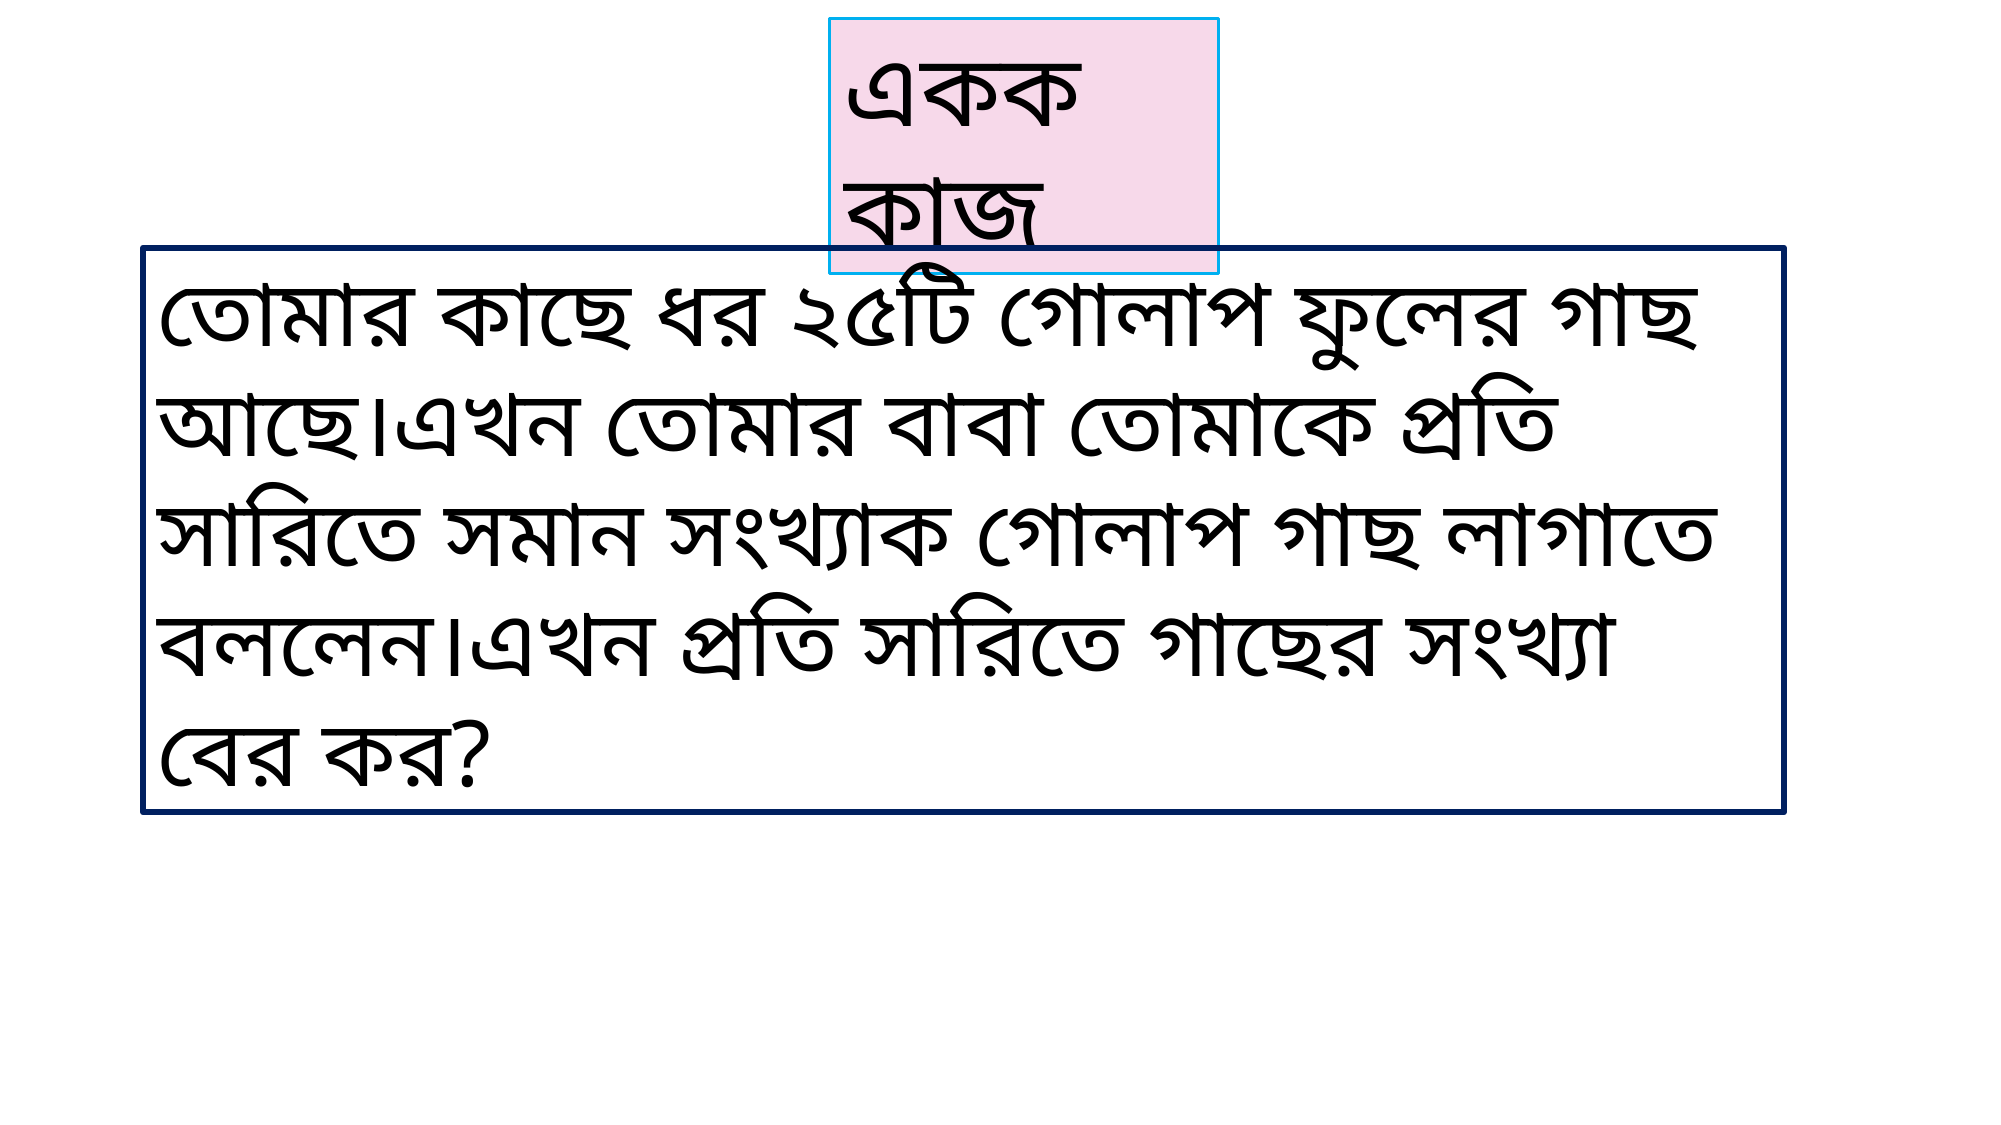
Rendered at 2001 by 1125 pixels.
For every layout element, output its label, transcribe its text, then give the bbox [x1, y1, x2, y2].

text_box একক কাজ [829, 18, 1219, 247]
text_box তোমার কাছে ধর ২৫টি গোলাপ ফুলের গাছ আছে।এখন তোমার বাবা তোমাকে প্রতি সারিতে সমান সংখ্যাক গোলাপ গাছ লাগাতে বললেন।এখন প্রতি সারিতে গাছের সংখ্যা বের কর? [143, 247, 1784, 813]
